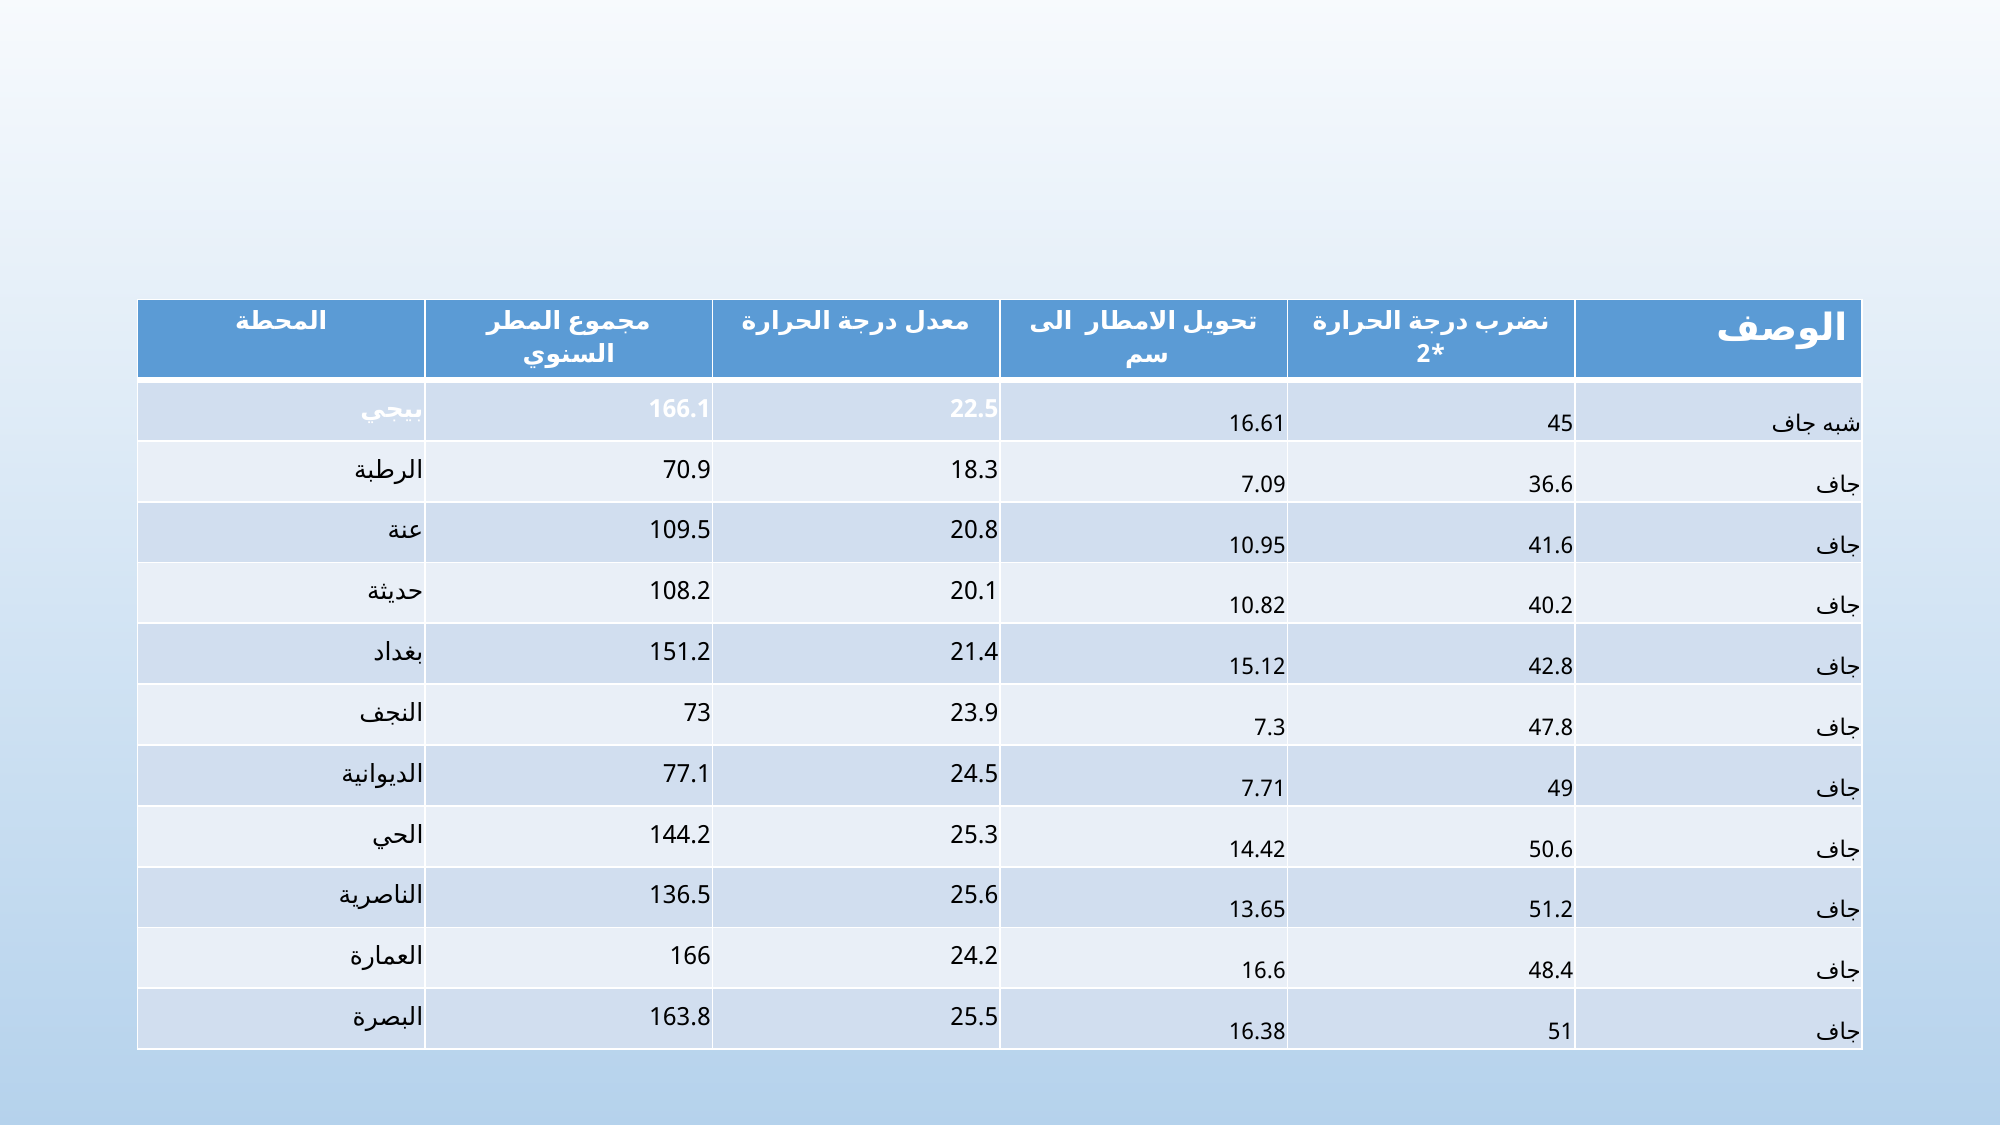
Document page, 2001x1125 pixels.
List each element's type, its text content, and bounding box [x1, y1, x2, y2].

table_cell 166 [426, 928, 712, 987]
table_cell 40.2 [1288, 563, 1574, 622]
table_cell جاف [1576, 928, 1861, 987]
table_cell 20.8 [713, 503, 999, 562]
table_cell جاف [1576, 503, 1861, 562]
table_cell جاف [1576, 989, 1861, 1048]
table_cell 7.71 [1001, 746, 1287, 805]
table_cell 50.6 [1288, 807, 1574, 866]
table_cell 18.3 [713, 442, 999, 501]
table_cell 42.8 [1288, 624, 1574, 683]
table_cell 73 [426, 685, 712, 744]
table_header المحطة [138, 300, 424, 377]
table_cell 70.9 [426, 442, 712, 501]
table_cell الرطبة [138, 442, 424, 501]
table_cell 15.12 [1001, 624, 1287, 683]
table_cell 77.1 [426, 746, 712, 805]
table_cell 51.2 [1288, 868, 1574, 927]
table_cell الناصرية [138, 868, 424, 927]
table_cell العمارة [138, 928, 424, 987]
table_cell 16.38 [1001, 989, 1287, 1048]
table_cell جاف [1576, 746, 1861, 805]
table_cell 49 [1288, 746, 1574, 805]
table_cell 14.42 [1001, 807, 1287, 866]
table_cell 108.2 [426, 563, 712, 622]
table_cell 51 [1288, 989, 1574, 1048]
table_header تحويل الامطار الى سم [1001, 300, 1287, 377]
table_cell 151.2 [426, 624, 712, 683]
table_cell 25.5 [713, 989, 999, 1048]
table_cell 25.3 [713, 807, 999, 866]
table_cell 48.4 [1288, 928, 1574, 987]
table_cell 136.5 [426, 868, 712, 927]
table_cell 22.5 [713, 383, 999, 440]
table_cell 21.4 [713, 624, 999, 683]
table_cell 16.61 [1001, 383, 1287, 440]
table_cell بيجي [138, 383, 424, 440]
table_cell 24.5 [713, 746, 999, 805]
table_cell جاف [1576, 685, 1861, 744]
table_cell النجف [138, 685, 424, 744]
table_cell 25.6 [713, 868, 999, 927]
table_cell 166.1 [426, 383, 712, 440]
table_header معدل درجة الحرارة [713, 300, 999, 377]
table_cell جاف [1576, 442, 1861, 501]
table_cell جاف [1576, 868, 1861, 927]
table_cell 109.5 [426, 503, 712, 562]
table_cell جاف [1576, 563, 1861, 622]
table_cell الحي [138, 807, 424, 866]
table_cell 13.65 [1001, 868, 1287, 927]
table_cell عنة [138, 503, 424, 562]
table_cell 10.82 [1001, 563, 1287, 622]
table_cell الديوانية [138, 746, 424, 805]
table_cell 7.3 [1001, 685, 1287, 744]
table_cell 23.9 [713, 685, 999, 744]
table_cell 24.2 [713, 928, 999, 987]
table_header الوصف [1576, 300, 1861, 377]
table_cell البصرة [138, 989, 424, 1048]
table_cell جاف [1576, 807, 1861, 866]
table_cell 45 [1288, 383, 1574, 440]
table_header مجموع المطر السنوي [426, 300, 712, 377]
table_cell 47.8 [1288, 685, 1574, 744]
table_cell 41.6 [1288, 503, 1574, 562]
table_cell شبه جاف [1576, 383, 1861, 440]
table_cell 144.2 [426, 807, 712, 866]
table_cell 16.6 [1001, 928, 1287, 987]
table_cell 10.95 [1001, 503, 1287, 562]
table_cell 163.8 [426, 989, 712, 1048]
table_cell بغداد [138, 624, 424, 683]
table_cell جاف [1576, 624, 1861, 683]
table_cell 7.09 [1001, 442, 1287, 501]
table_header نضرب درجة الحرارة *2 [1288, 300, 1574, 377]
table_cell 36.6 [1288, 442, 1574, 501]
table_cell 20.1 [713, 563, 999, 622]
table_cell حديثة [138, 563, 424, 622]
